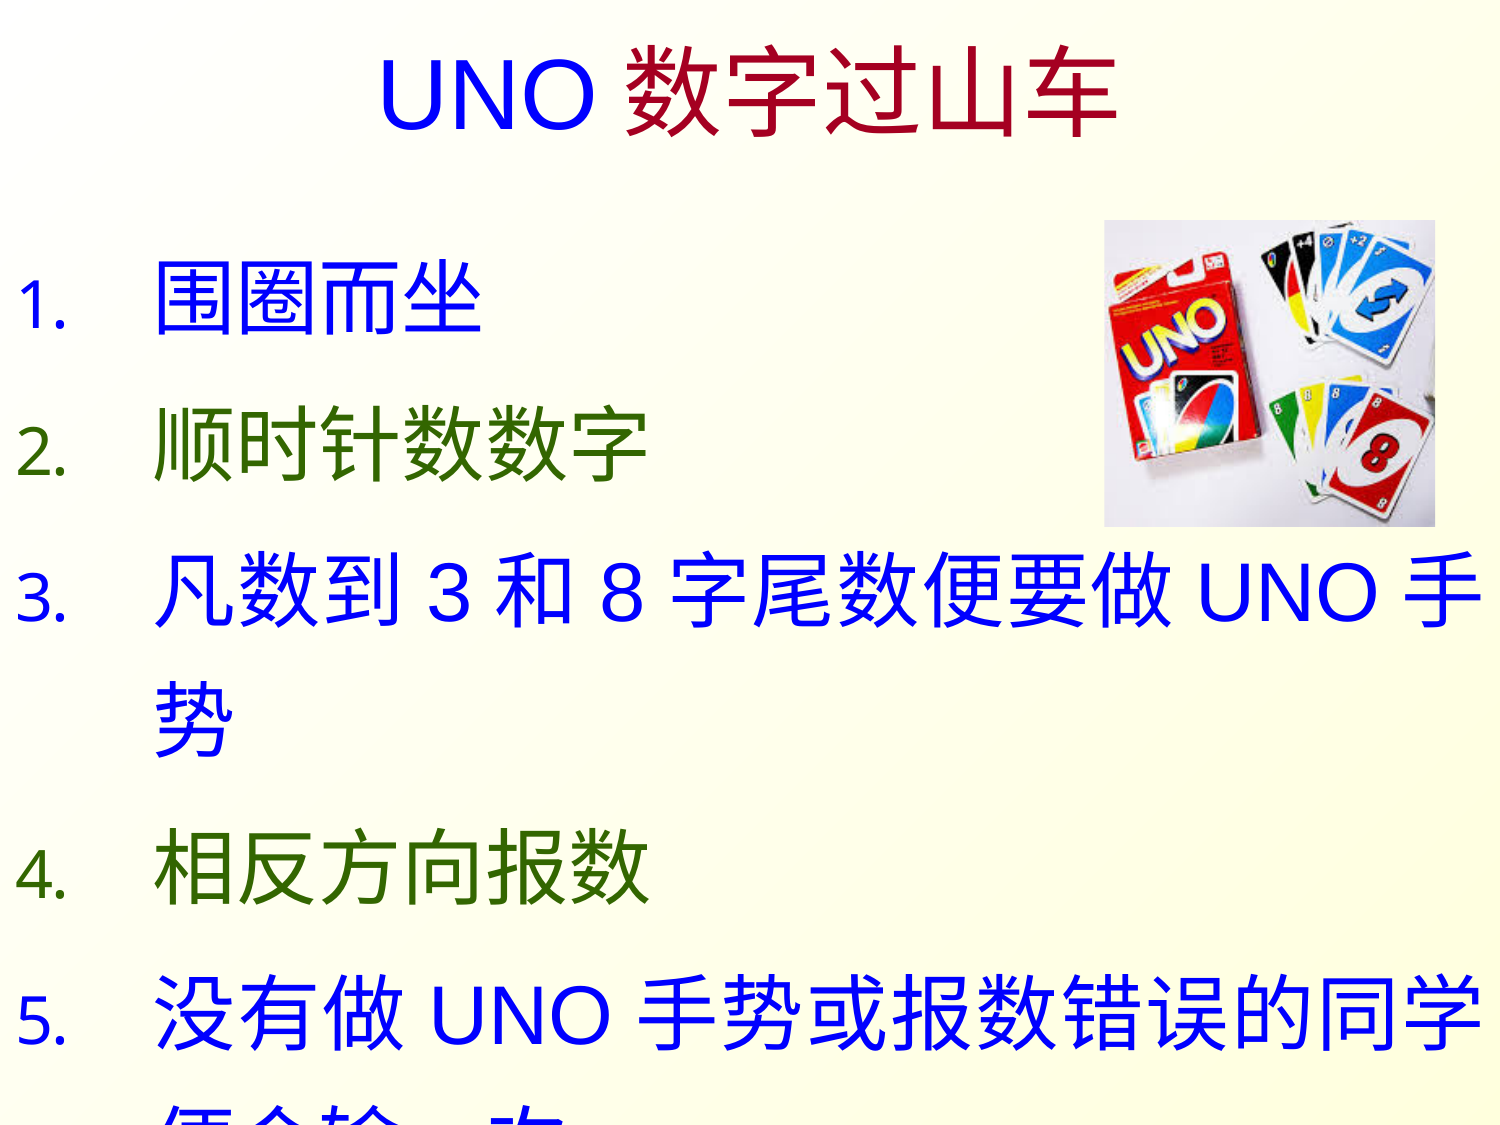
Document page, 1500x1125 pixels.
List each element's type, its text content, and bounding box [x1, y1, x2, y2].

subtitle 围圈而坐 顺时针数数字 凡数到3和8字尾数便要做UNO手势 相反方向报数 没有做UNO手势或报数错误的同学便会输一次 [0, 208, 1500, 1125]
title UNO数字过山车 [0, 7, 1500, 173]
picture [1104, 219, 1436, 527]
